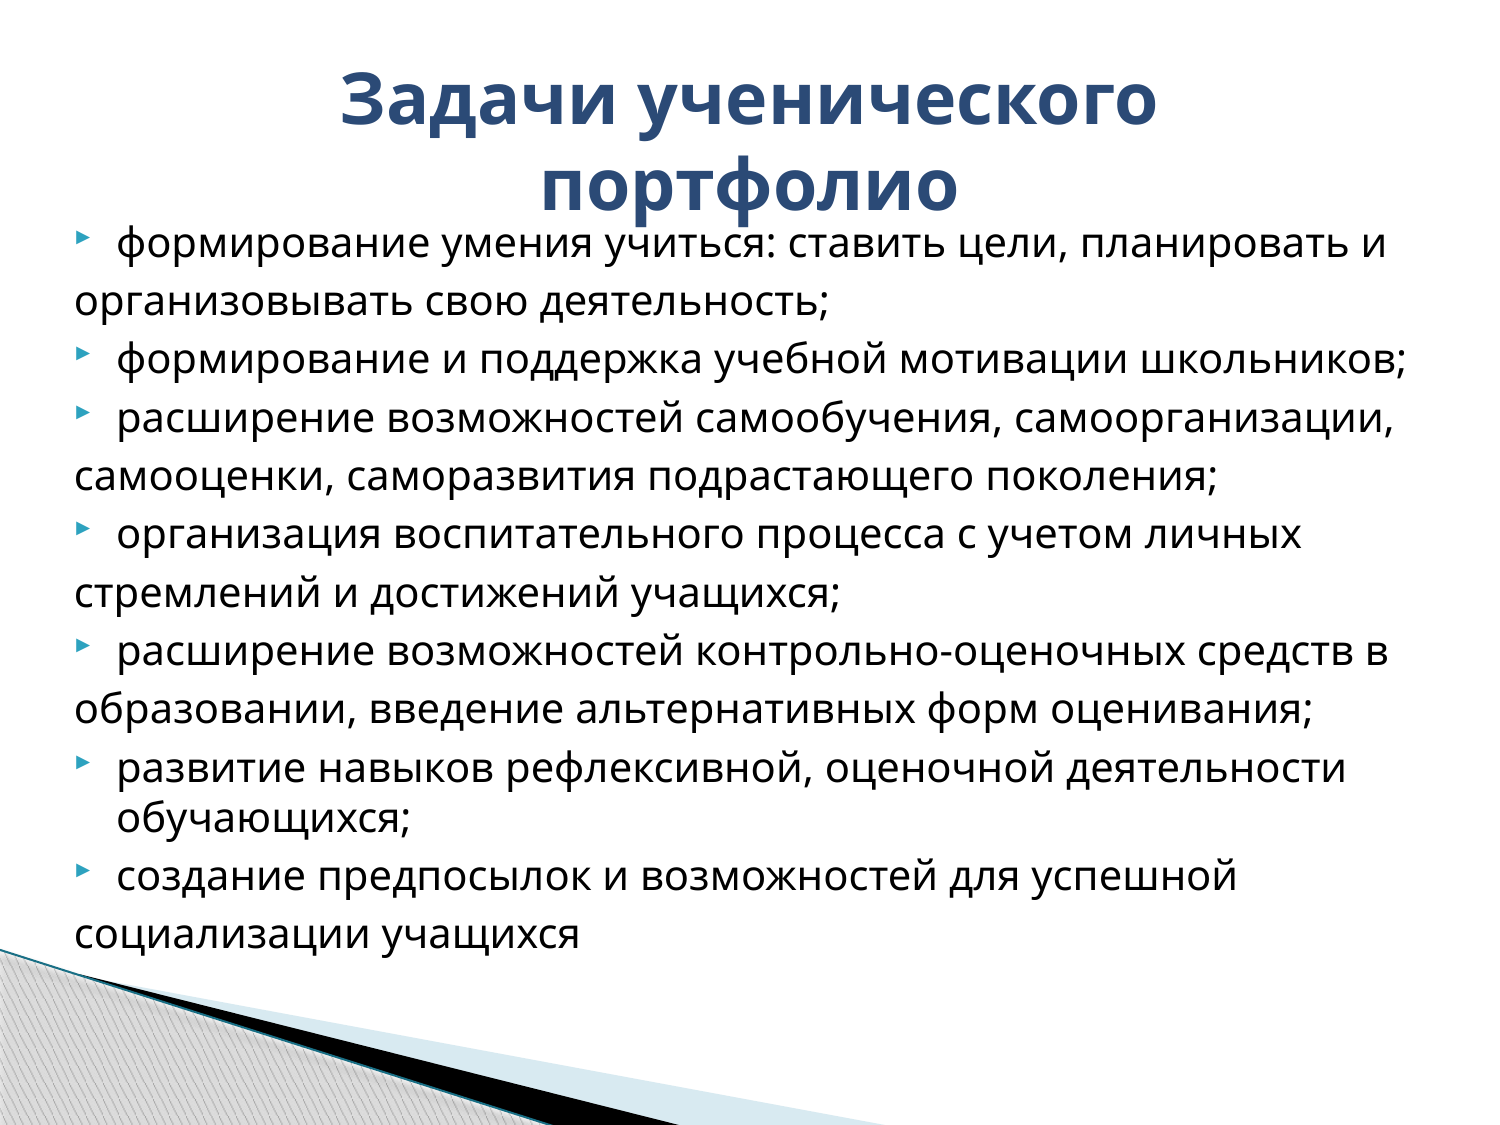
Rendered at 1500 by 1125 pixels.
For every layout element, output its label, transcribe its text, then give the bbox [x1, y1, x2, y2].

list формирование умения учиться: ставить цели, планировать и организовывать свою деятельность; формирование и поддержка учебной мотивации школьников; расширение возможностей самообучения, самоорганизации, самооценки, саморазвития подрастающего поколения; организация воспитательного процесса с учетом личных стремлений и достижений учащихся; расширение возможностей контрольно-оценочных средств в образовании, введение альтернативных форм оценивания; развитие навыков рефлексивной, оценочной деятельности обучающихся; создание предпосылок и возможностей для успешной социализации учащихся [41, 208, 1425, 1059]
title Задачи ученического портфолио [75, 45, 1425, 233]
